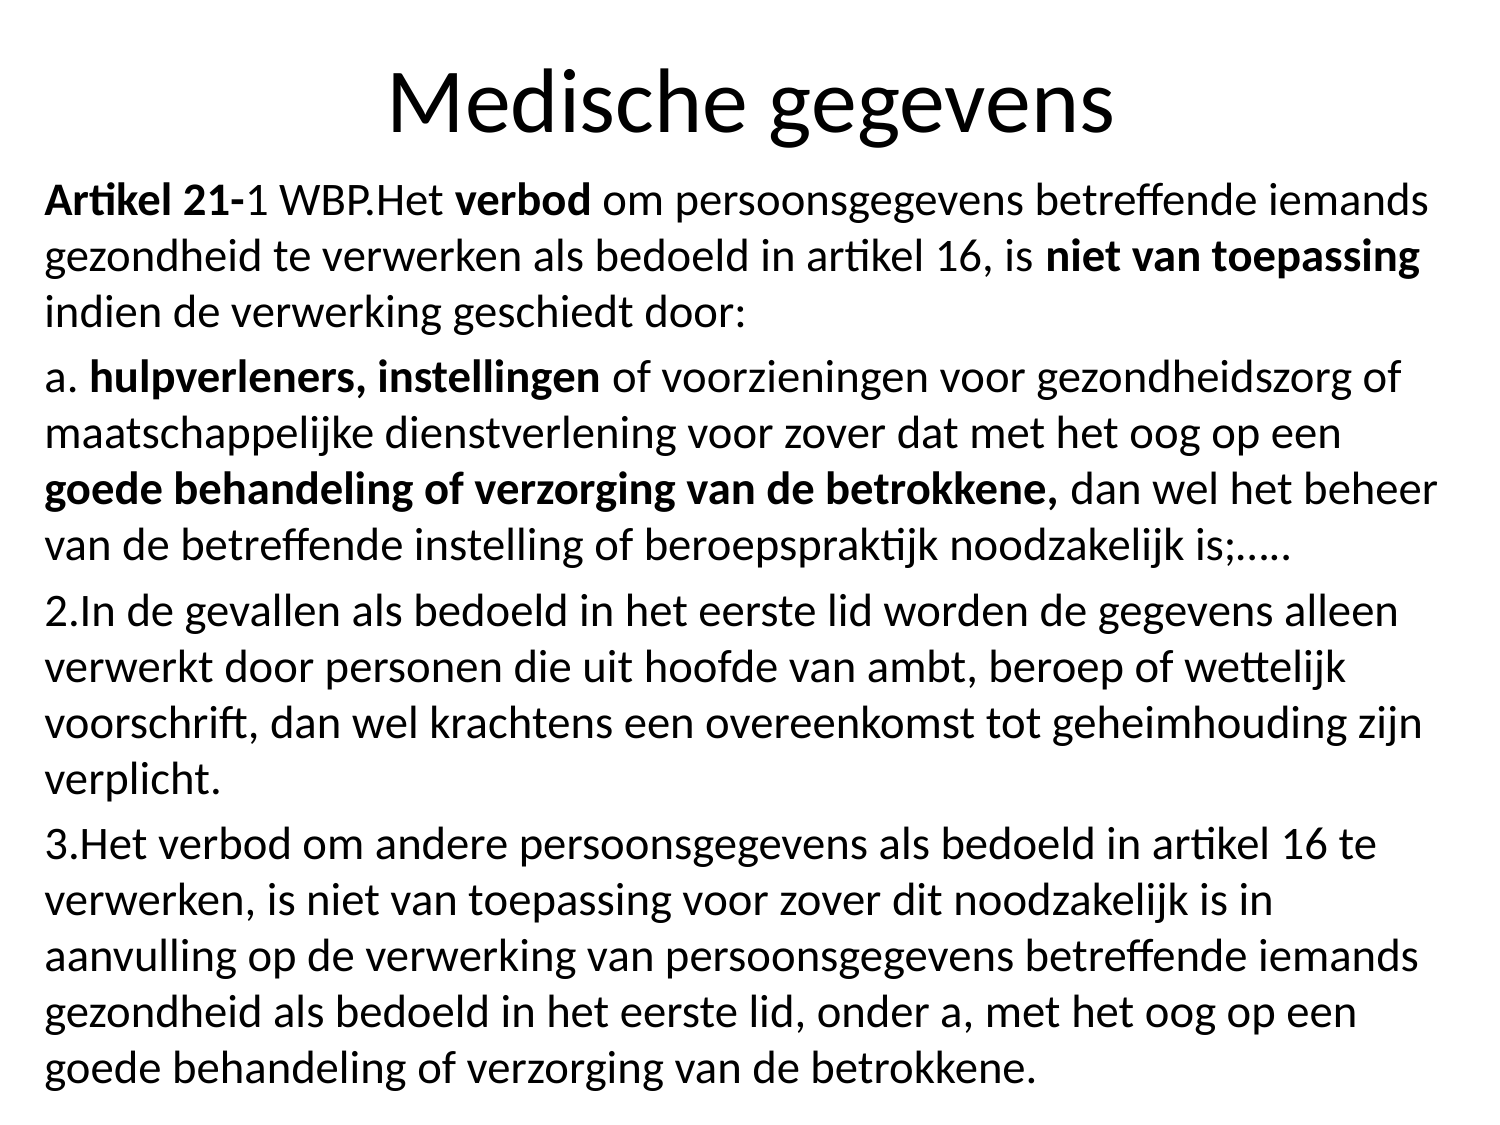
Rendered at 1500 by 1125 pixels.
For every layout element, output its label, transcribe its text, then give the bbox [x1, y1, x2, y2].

list Artikel 21-1 WBP.Het verbod om persoonsgegevens betreffende iemands gezondheid te verwerken als bedoeld in artikel 16, is niet van toepassing indien de verwerking geschiedt door: a. hulpverleners, instellingen of voorzieningen voor gezondheidszorg of maatschappelijke dienstverlening voor zover dat met het oog op een goede behandeling of verzorging van de betrokkene, dan wel het beheer van de betreffende instelling of beroepspraktijk noodzakelijk is;….. 2.In de gevallen als bedoeld in het eerste lid worden de gegevens alleen verwerkt door personen die uit hoofde van ambt, beroep of wettelijk voorschrift, dan wel krachtens een overeenkomst tot geheimhouding zijn verplicht. 3.Het verbod om andere persoonsgegevens als bedoeld in artikel 16 te verwerken, is niet van toepassing voor zover dit noodzakelijk is in aanvulling op de verwerking van persoonsgegevens betreffende iemands gezondheid als bedoeld in het eerste lid, onder a, met het oog op een goede behandeling of verzorging van de betrokkene. [29, 160, 1471, 1125]
title Medische gegevens [76, 1, 1427, 160]
